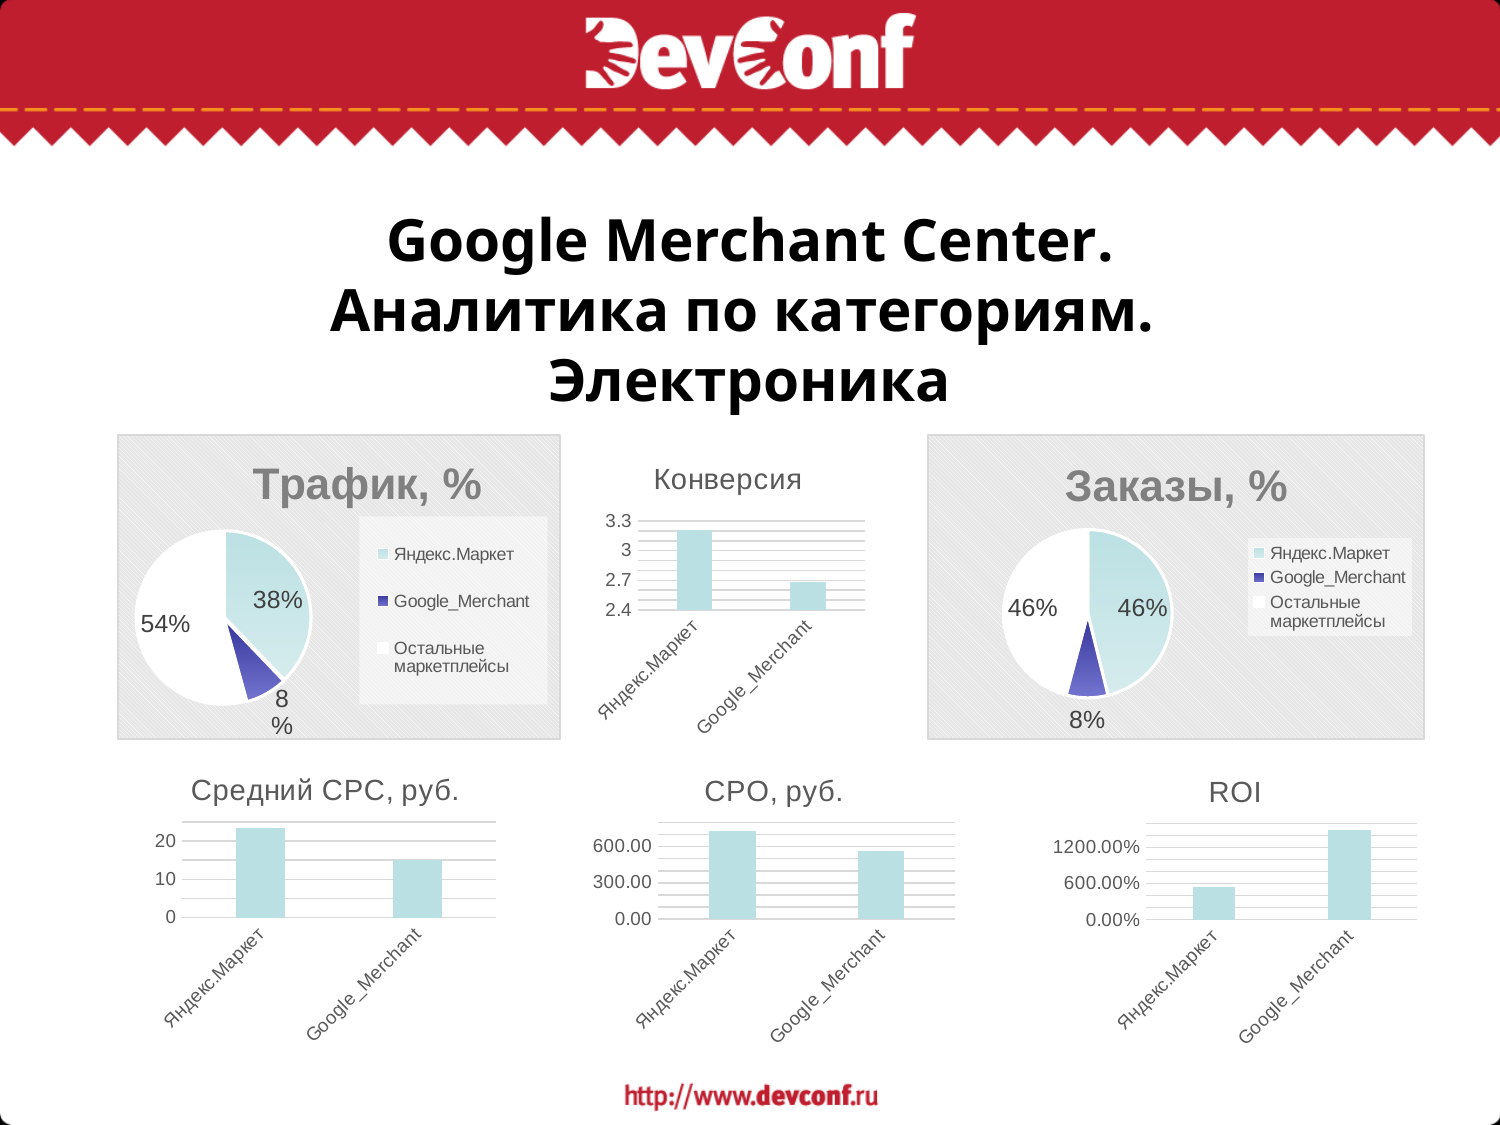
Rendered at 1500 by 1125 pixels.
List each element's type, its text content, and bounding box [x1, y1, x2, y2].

chart [117, 434, 561, 740]
picture [0, 0, 1500, 1125]
title Google Merchant Center. Аналитика по категориям. Электроника [75, 220, 1425, 398]
chart [585, 752, 963, 1055]
chart [1045, 753, 1425, 1056]
chart [927, 434, 1425, 740]
chart [147, 751, 503, 1054]
chart [585, 439, 871, 746]
